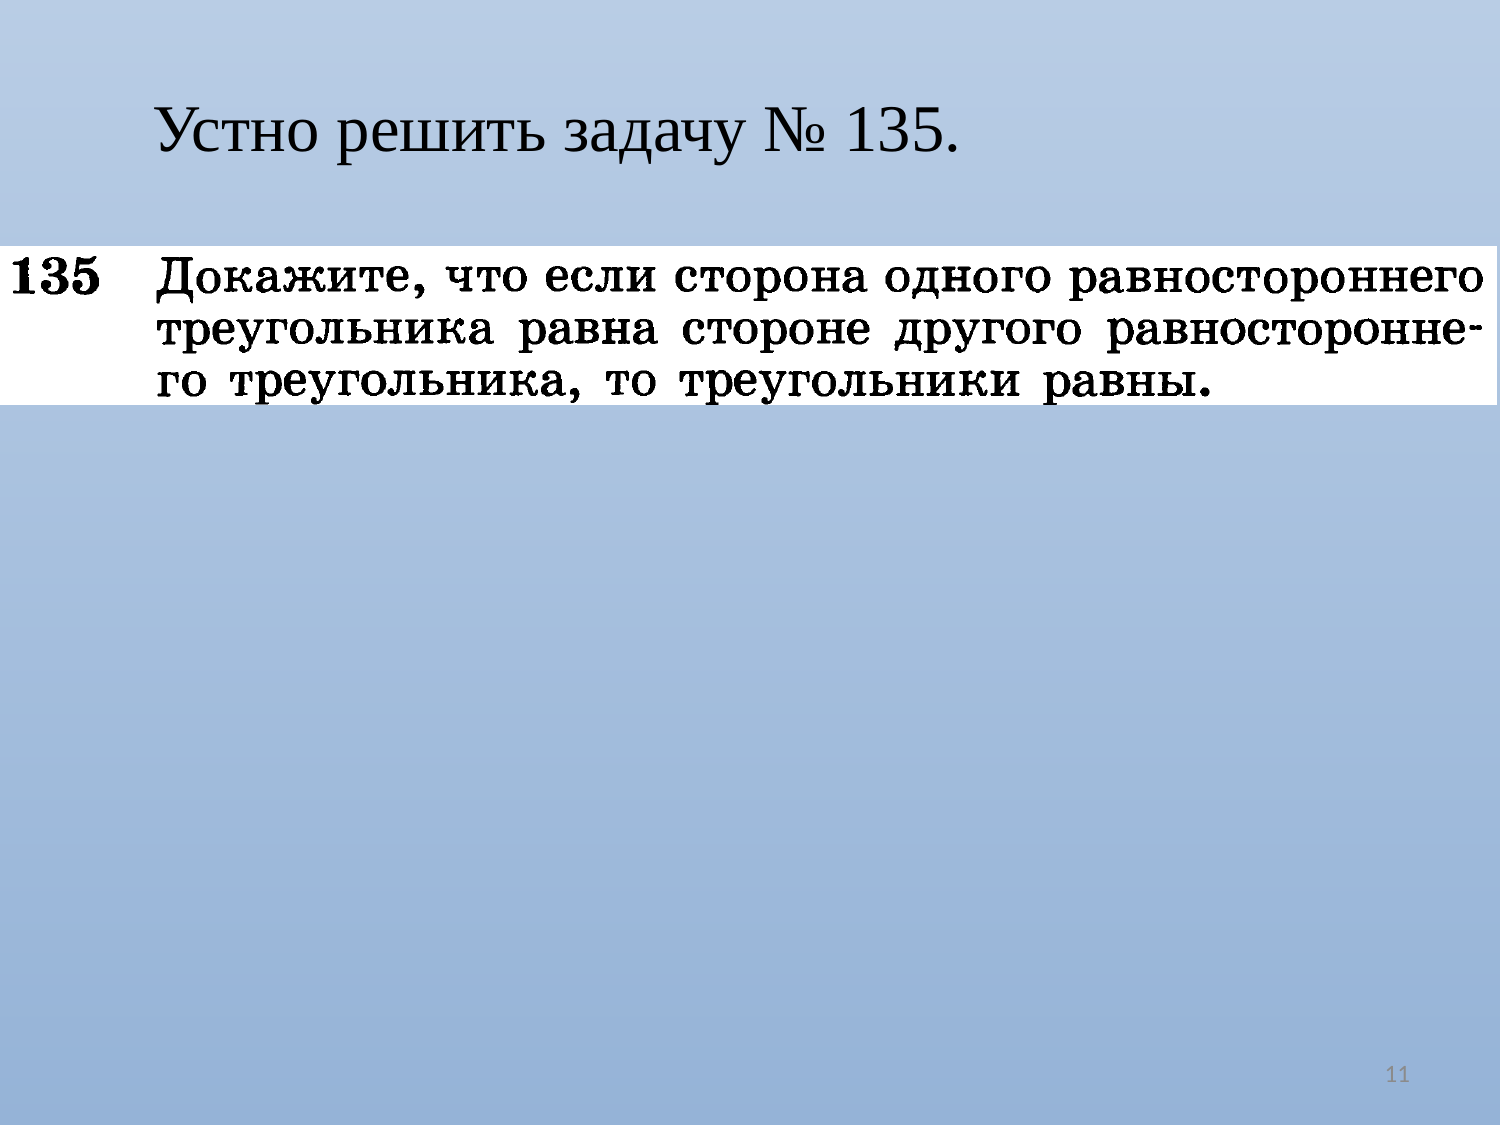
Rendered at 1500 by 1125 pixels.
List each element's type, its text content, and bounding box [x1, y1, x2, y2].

text_box Устно решить задачу № 135. [137, 77, 978, 173]
picture [0, 246, 1497, 405]
slide_number 11 [1074, 1042, 1425, 1103]
